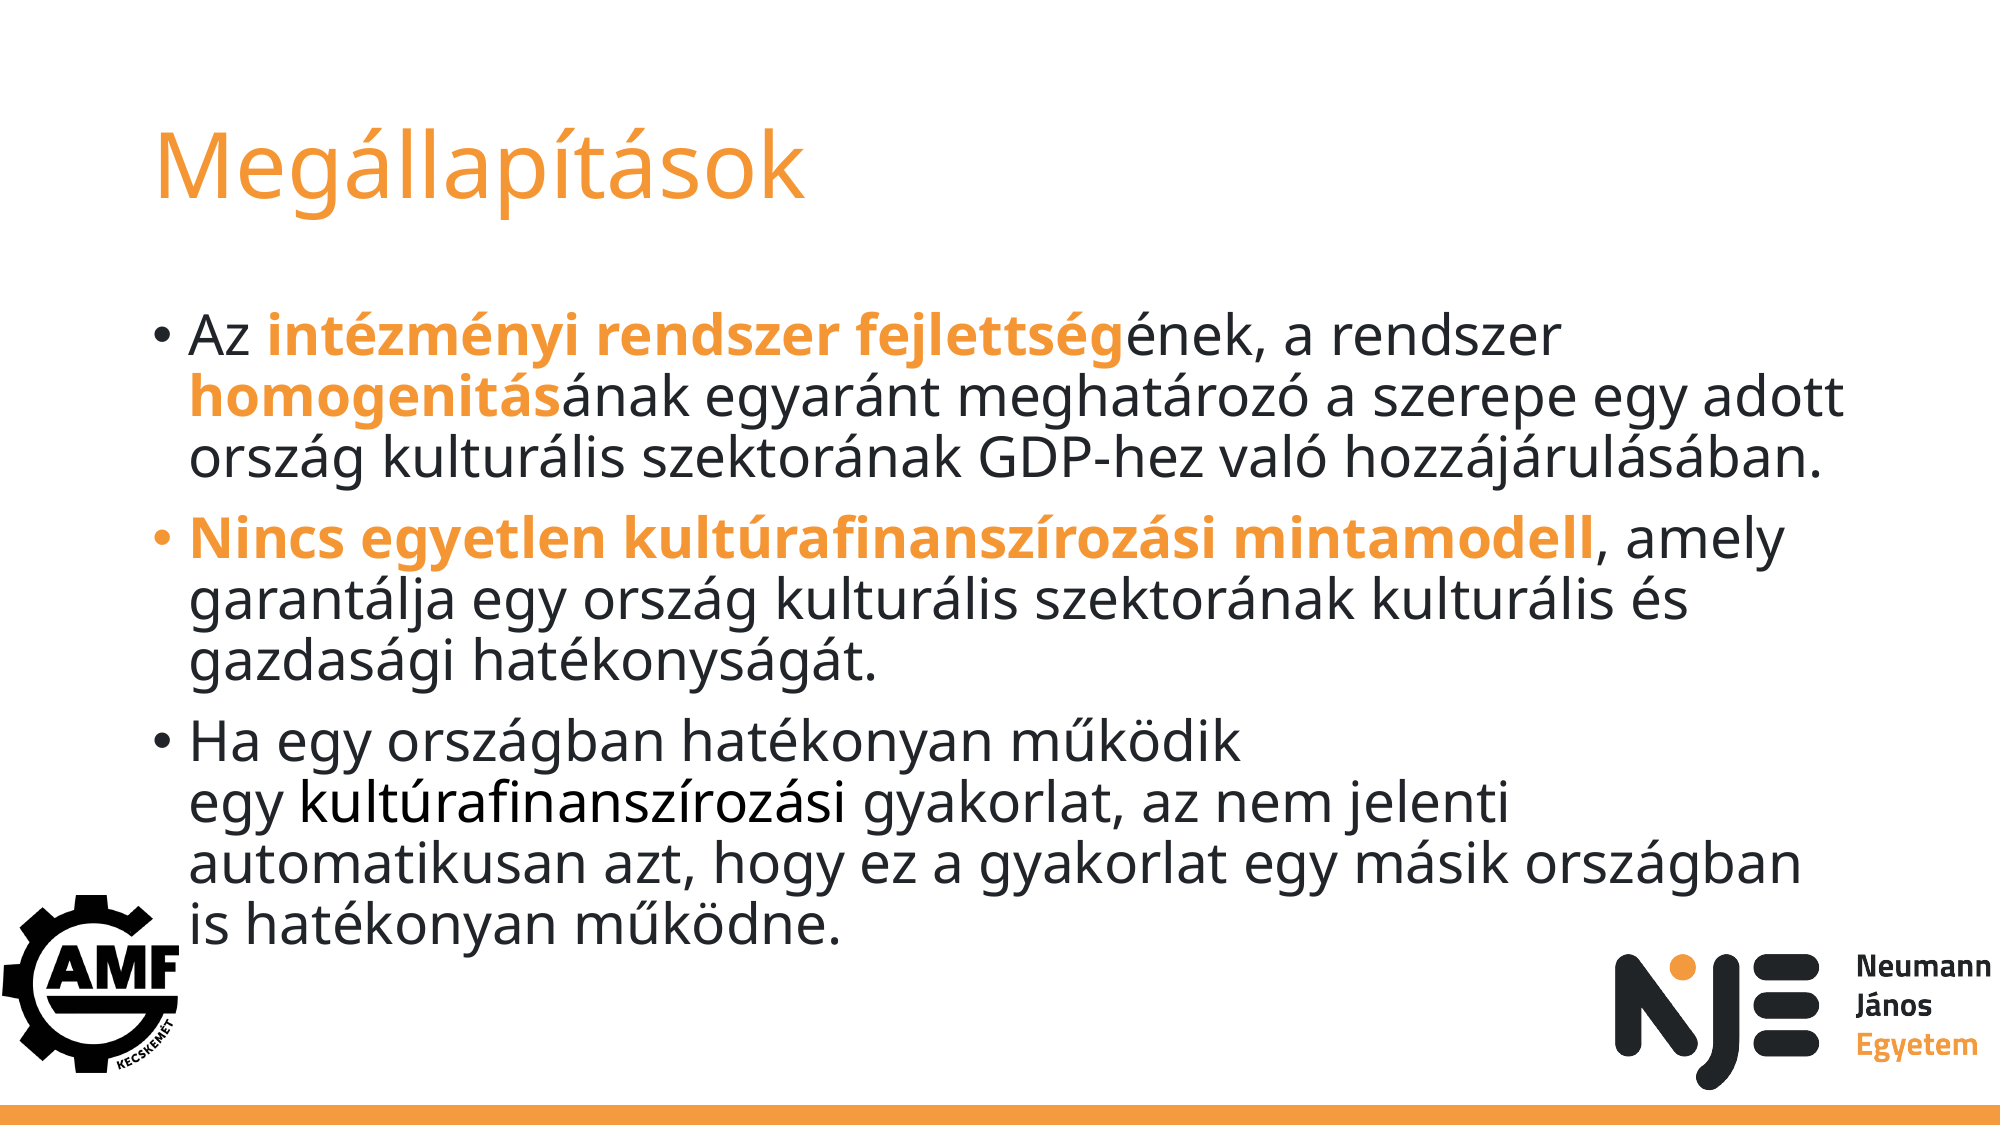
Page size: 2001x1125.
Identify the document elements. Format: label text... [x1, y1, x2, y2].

list Az intézményi rendszer fejlettségének, a rendszer homogenitásának egyaránt meghatározó a szerepe egy adott ország kulturális szektorának GDP-hez való hozzájárulásában. Nincs egyetlen kultúrafinanszírozási mintamodell, amely garantálja egy ország kulturális szektorának kulturális és gazdasági hatékonyságát. Ha egy országban hatékonyan működik egy kultúrafinanszírozási gyakorlat, az nem jelenti automatikusan azt, hogy ez a gyakorlat egy másik országban is hatékonyan működne. [137, 299, 1863, 1014]
title Megállapítások [137, 59, 1863, 278]
picture [1607, 930, 2000, 1109]
picture [2, 895, 179, 1073]
